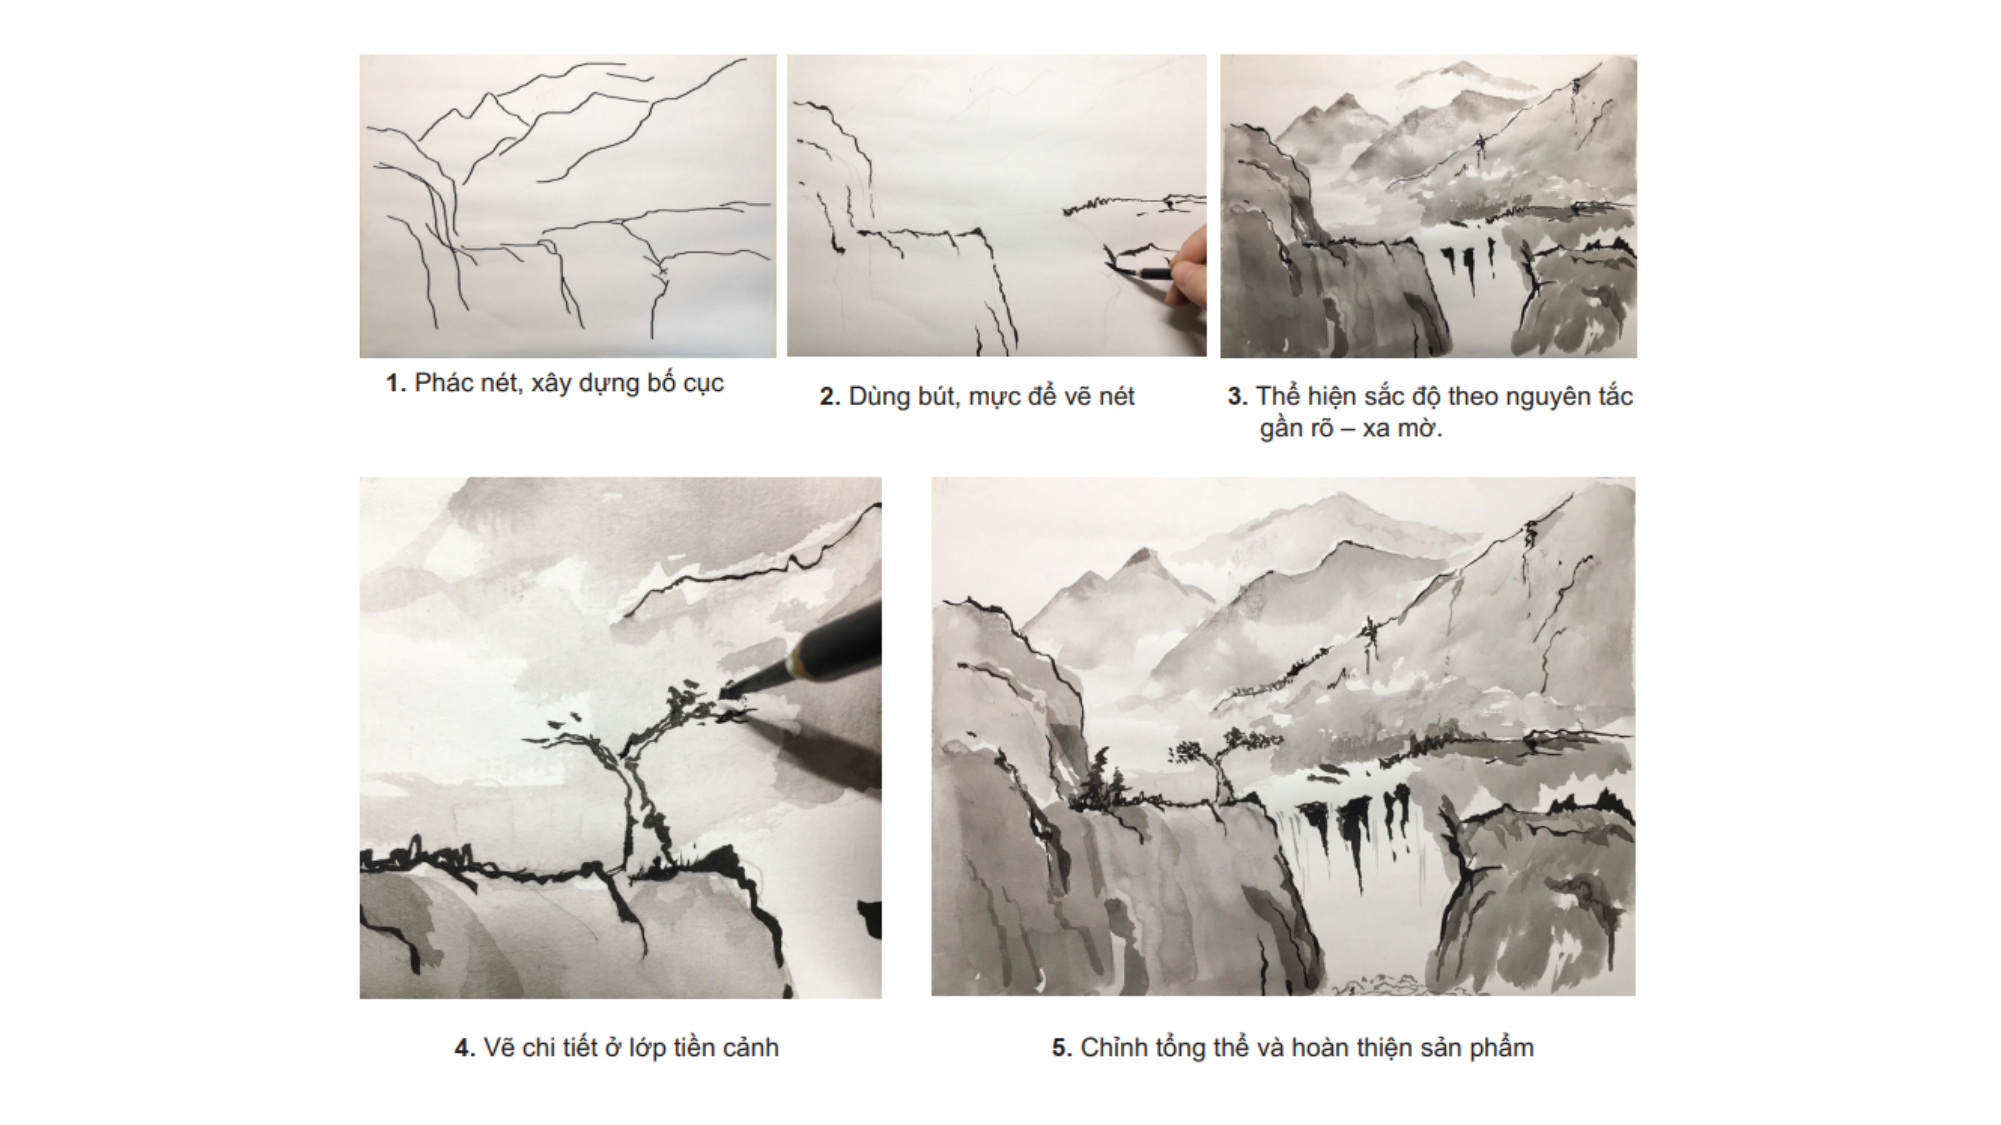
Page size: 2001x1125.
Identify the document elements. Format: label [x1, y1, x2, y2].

picture [339, 29, 1654, 1076]
